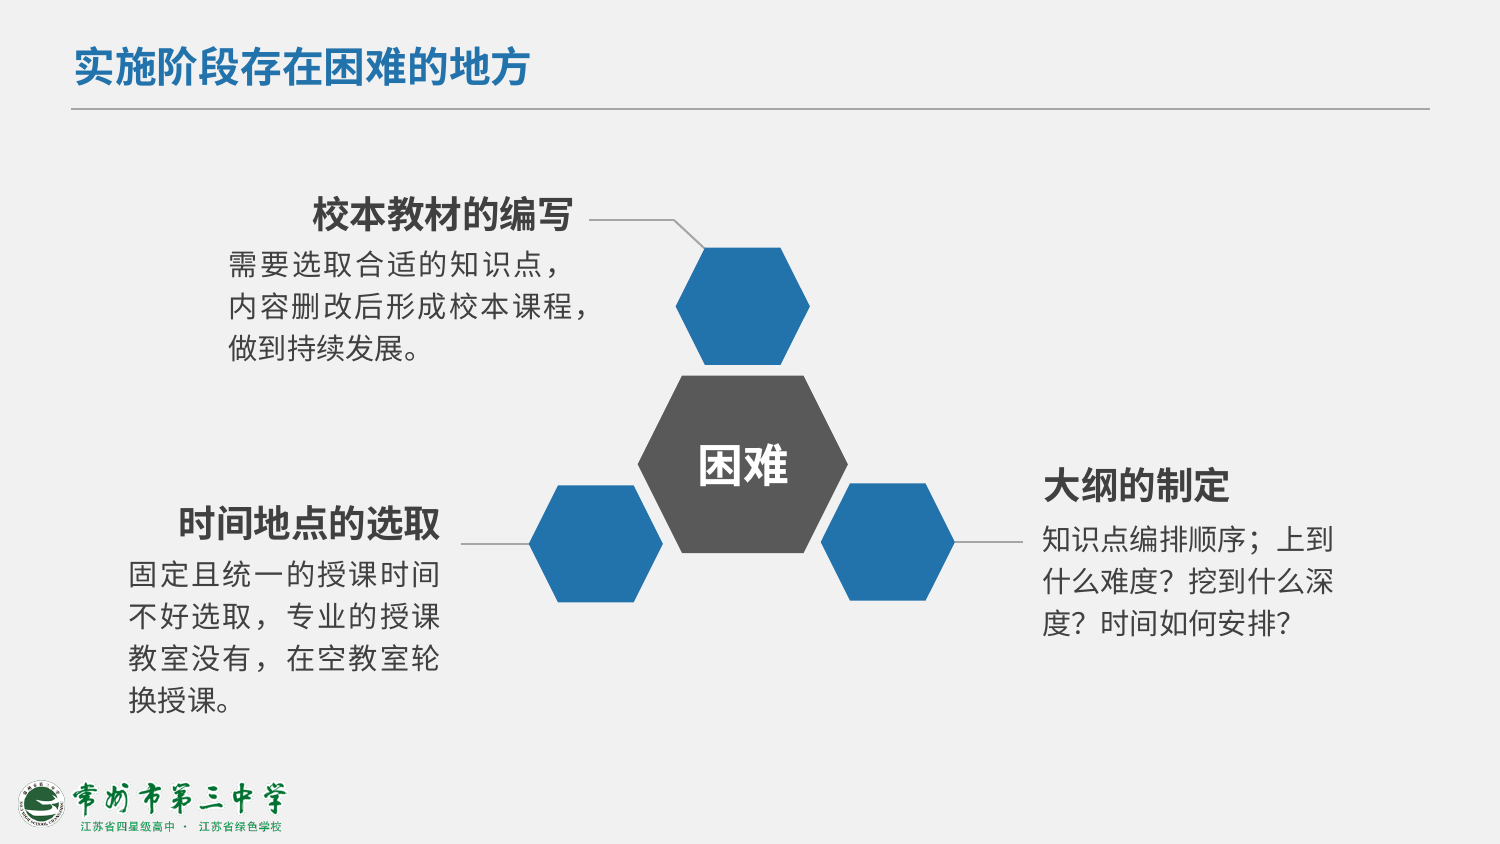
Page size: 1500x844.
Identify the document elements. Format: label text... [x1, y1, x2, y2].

text_box [673, 245, 812, 368]
text_box [526, 483, 657, 605]
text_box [589, 219, 706, 250]
text_box 大纲的制定 [1032, 457, 1242, 509]
text_box 校本教材的编写 [301, 185, 585, 234]
text_box 时间地点的选取 [168, 495, 452, 544]
picture [17, 775, 301, 834]
text_box 知识点编排顺序；上到什么难度？挖到什么深度？时间如何安排？ [1032, 509, 1362, 646]
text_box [637, 375, 849, 554]
text_box 需要选取合适的知识点，内容删改后形成校本课程，做到持续发展。 [218, 234, 585, 371]
text_box 实施阶段存在困难的地方 [58, 33, 548, 99]
text_box [828, 481, 957, 603]
text_box 固定且统一的授课时间不好选取，专业的授课教室没有，在空教室轮换授课。 [118, 544, 452, 722]
